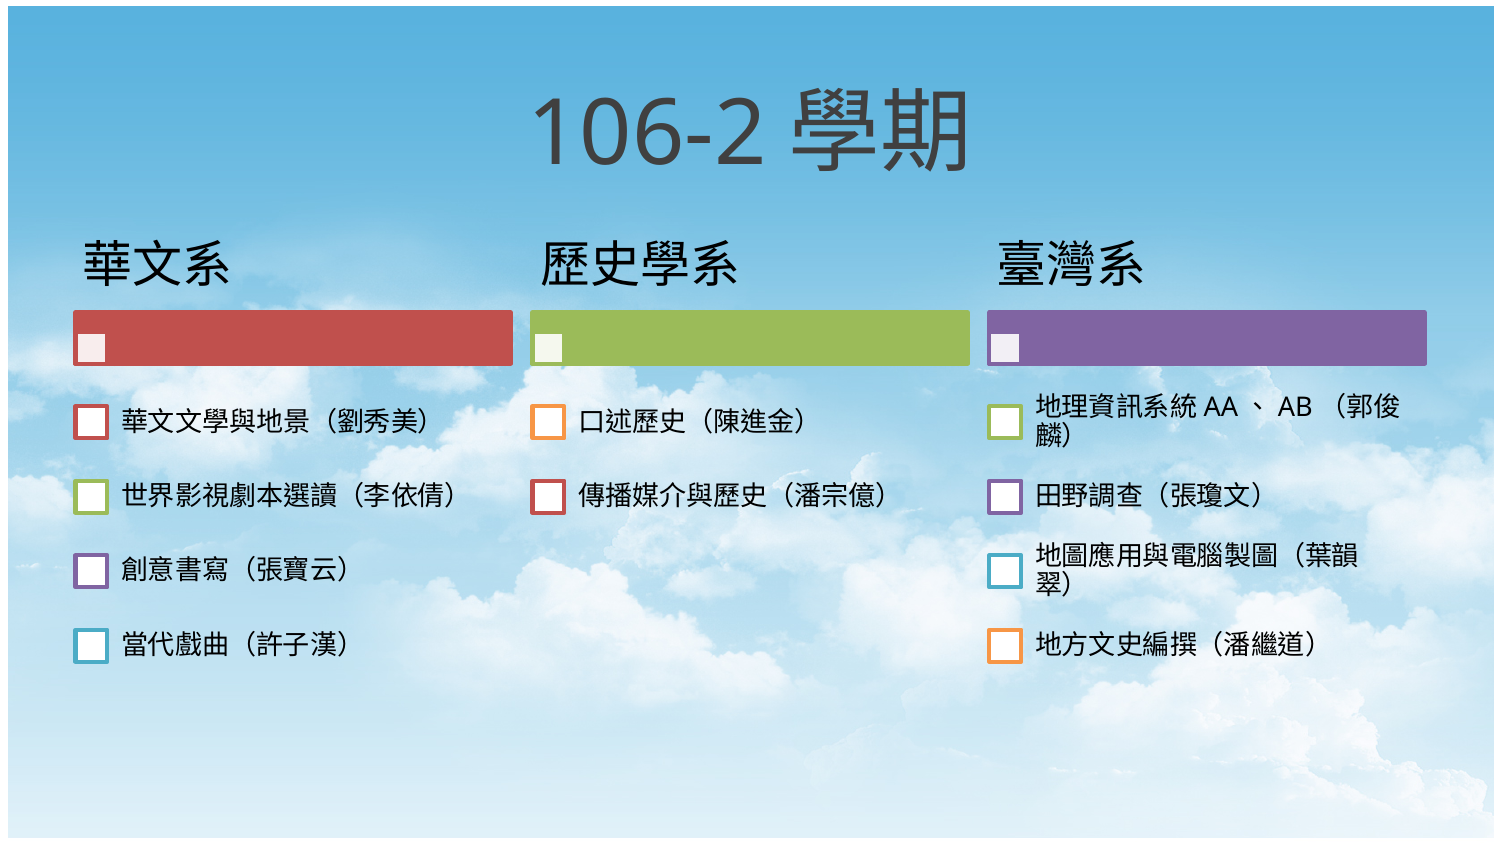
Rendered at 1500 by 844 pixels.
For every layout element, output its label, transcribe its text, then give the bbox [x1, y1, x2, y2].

title 106-2學期 [75, 57, 1425, 198]
picture [0, 0, 1500, 844]
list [74, 220, 1426, 812]
